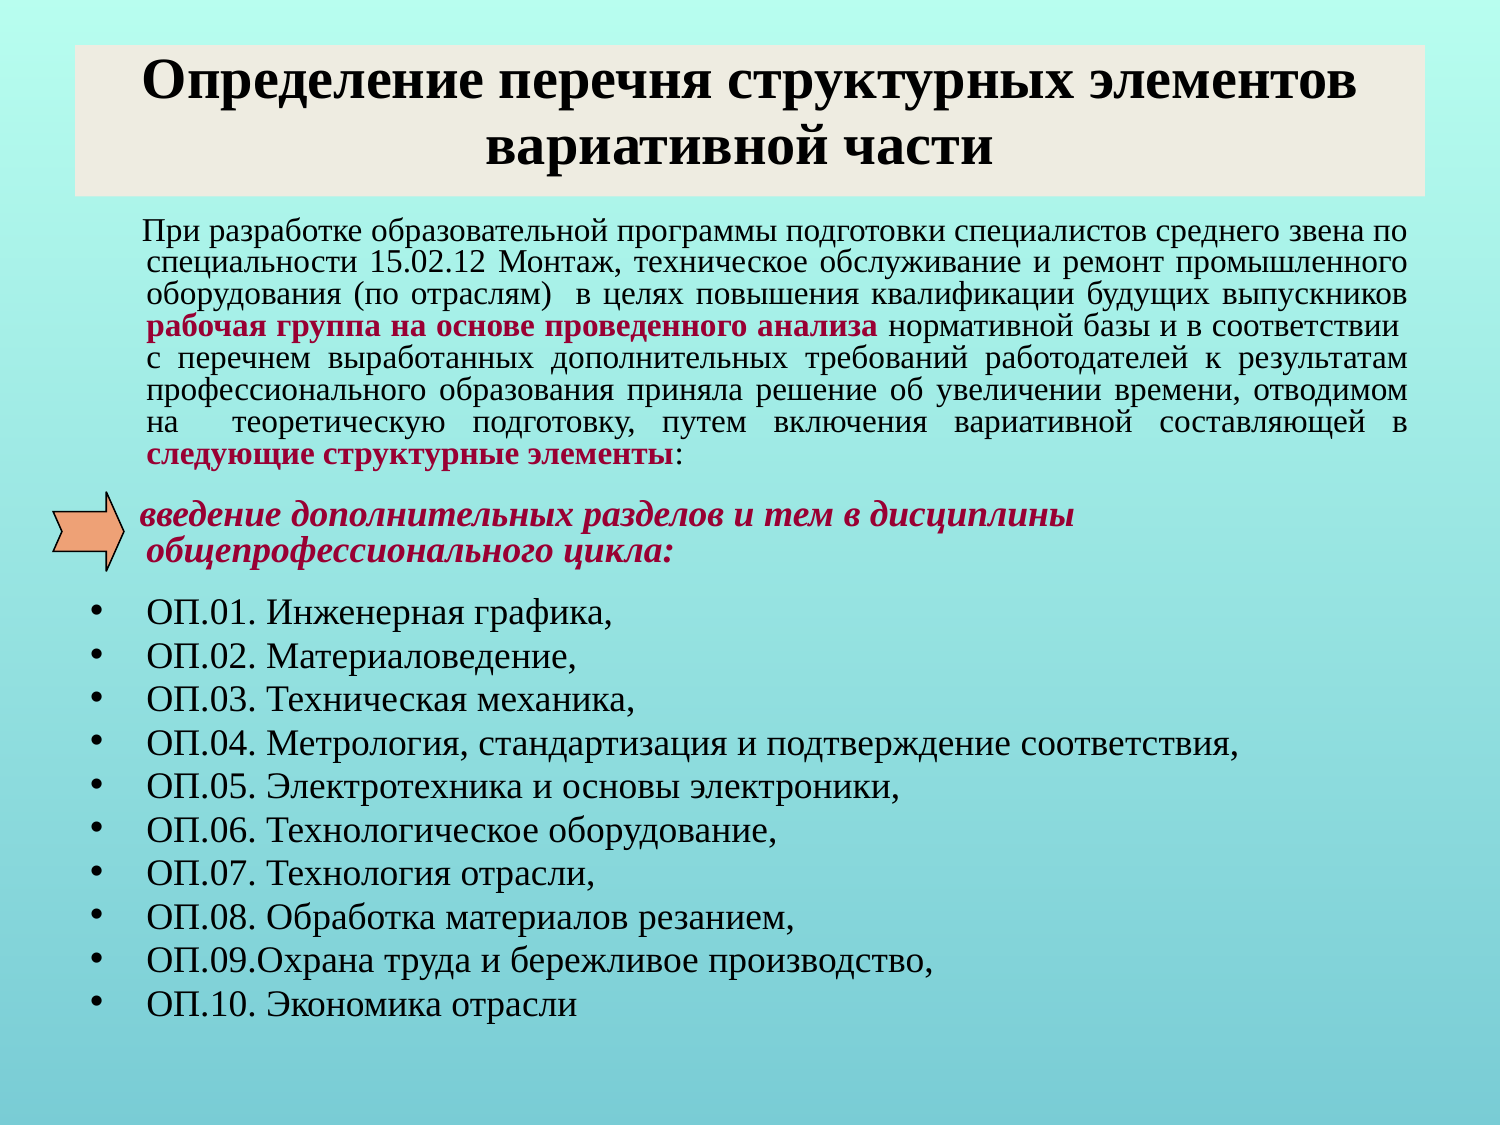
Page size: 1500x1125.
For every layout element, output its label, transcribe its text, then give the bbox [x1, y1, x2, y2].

title Определение перечня структурных элементов вариативной части [74, 44, 1426, 197]
text_box [53, 511, 74, 552]
list При разработке образовательной программы подготовки специалистов среднего звена по специальности 15.02.12 Монтаж, техническое обслуживание и ремонт промышленного оборудования (по отраслям) в целях повышения квалификации будущих выпускников рабочая группа на основе проведенного анализа нормативной базы и в соответствии с перечнем выработанных дополнительных требований работодателей к результатам профессионального образования приняла решение об увеличении времени, отводимом на теоретическую подготовку, путем включения вариативной составляющей в следующие структурные элементы: введение дополнительных разделов и тем в дисциплины общепрофессионального цикла: ОП.01. Инженерная графика, ОП.02. Материаловедение, ОП.03. Техническая механика, ОП.04. Метрология, стандартизация и подтверждение соответствия, ОП.05. Электротехника и основы электроники, ОП.06. Технологическое оборудование, ОП.07. Технология отрасли, ОП.08. Обработка материалов резанием, ОП.09.Охрана труда и бережливое производство, ОП.10. Экономика отрасли [74, 207, 1426, 1071]
